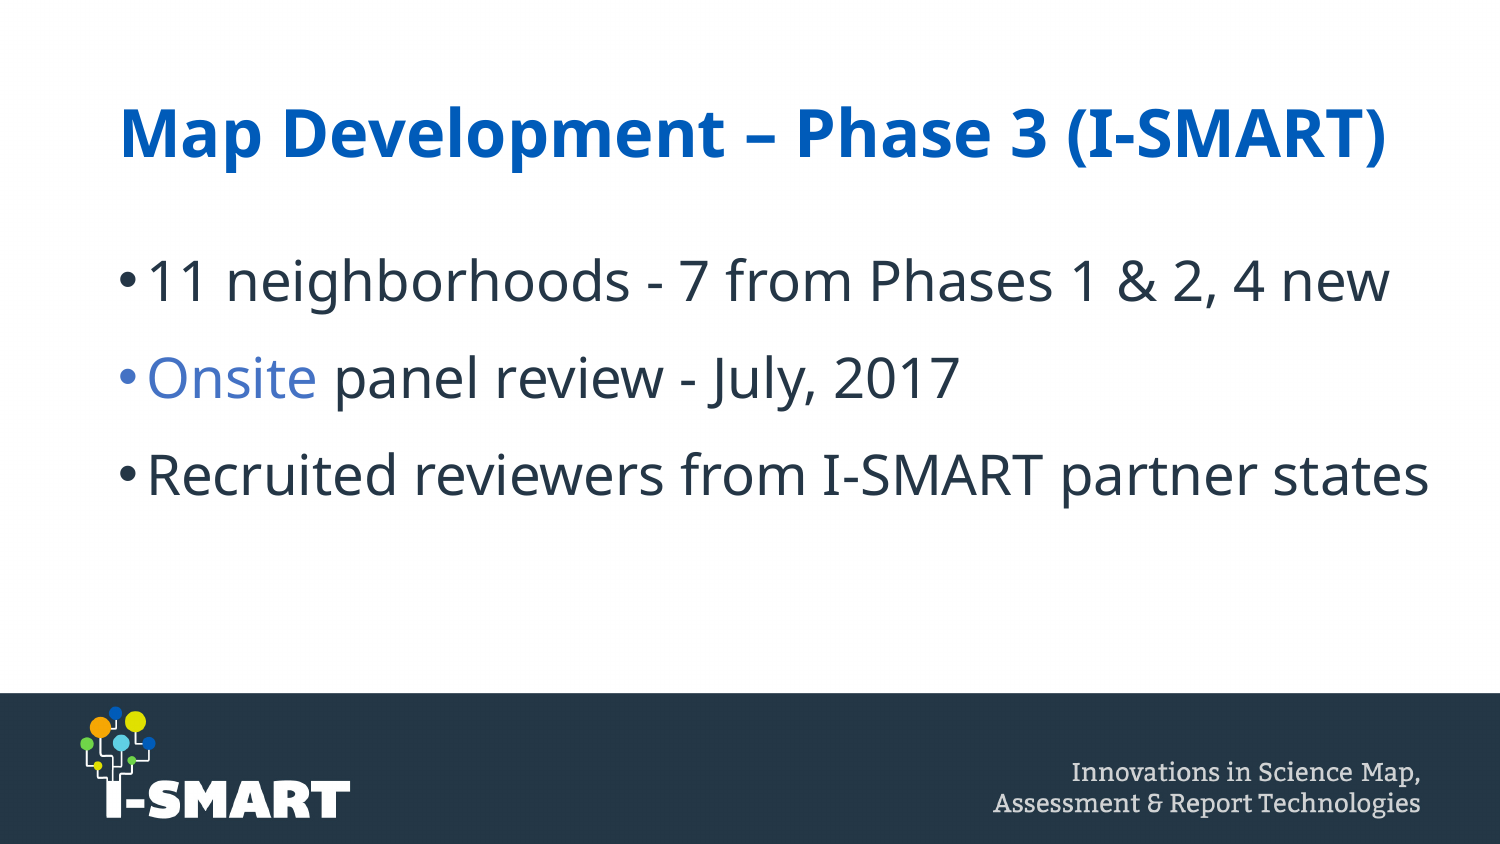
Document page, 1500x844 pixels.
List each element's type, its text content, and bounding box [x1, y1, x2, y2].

picture [0, 0, 1500, 844]
list 11 neighborhoods - 7 from Phases 1 & 2, 4 new Onsite panel review - July, 2017 Recruited reviewers from I-SMART partner states [103, 224, 1447, 693]
title Map Development – Phase 3 (I-SMART) [103, 44, 1447, 208]
